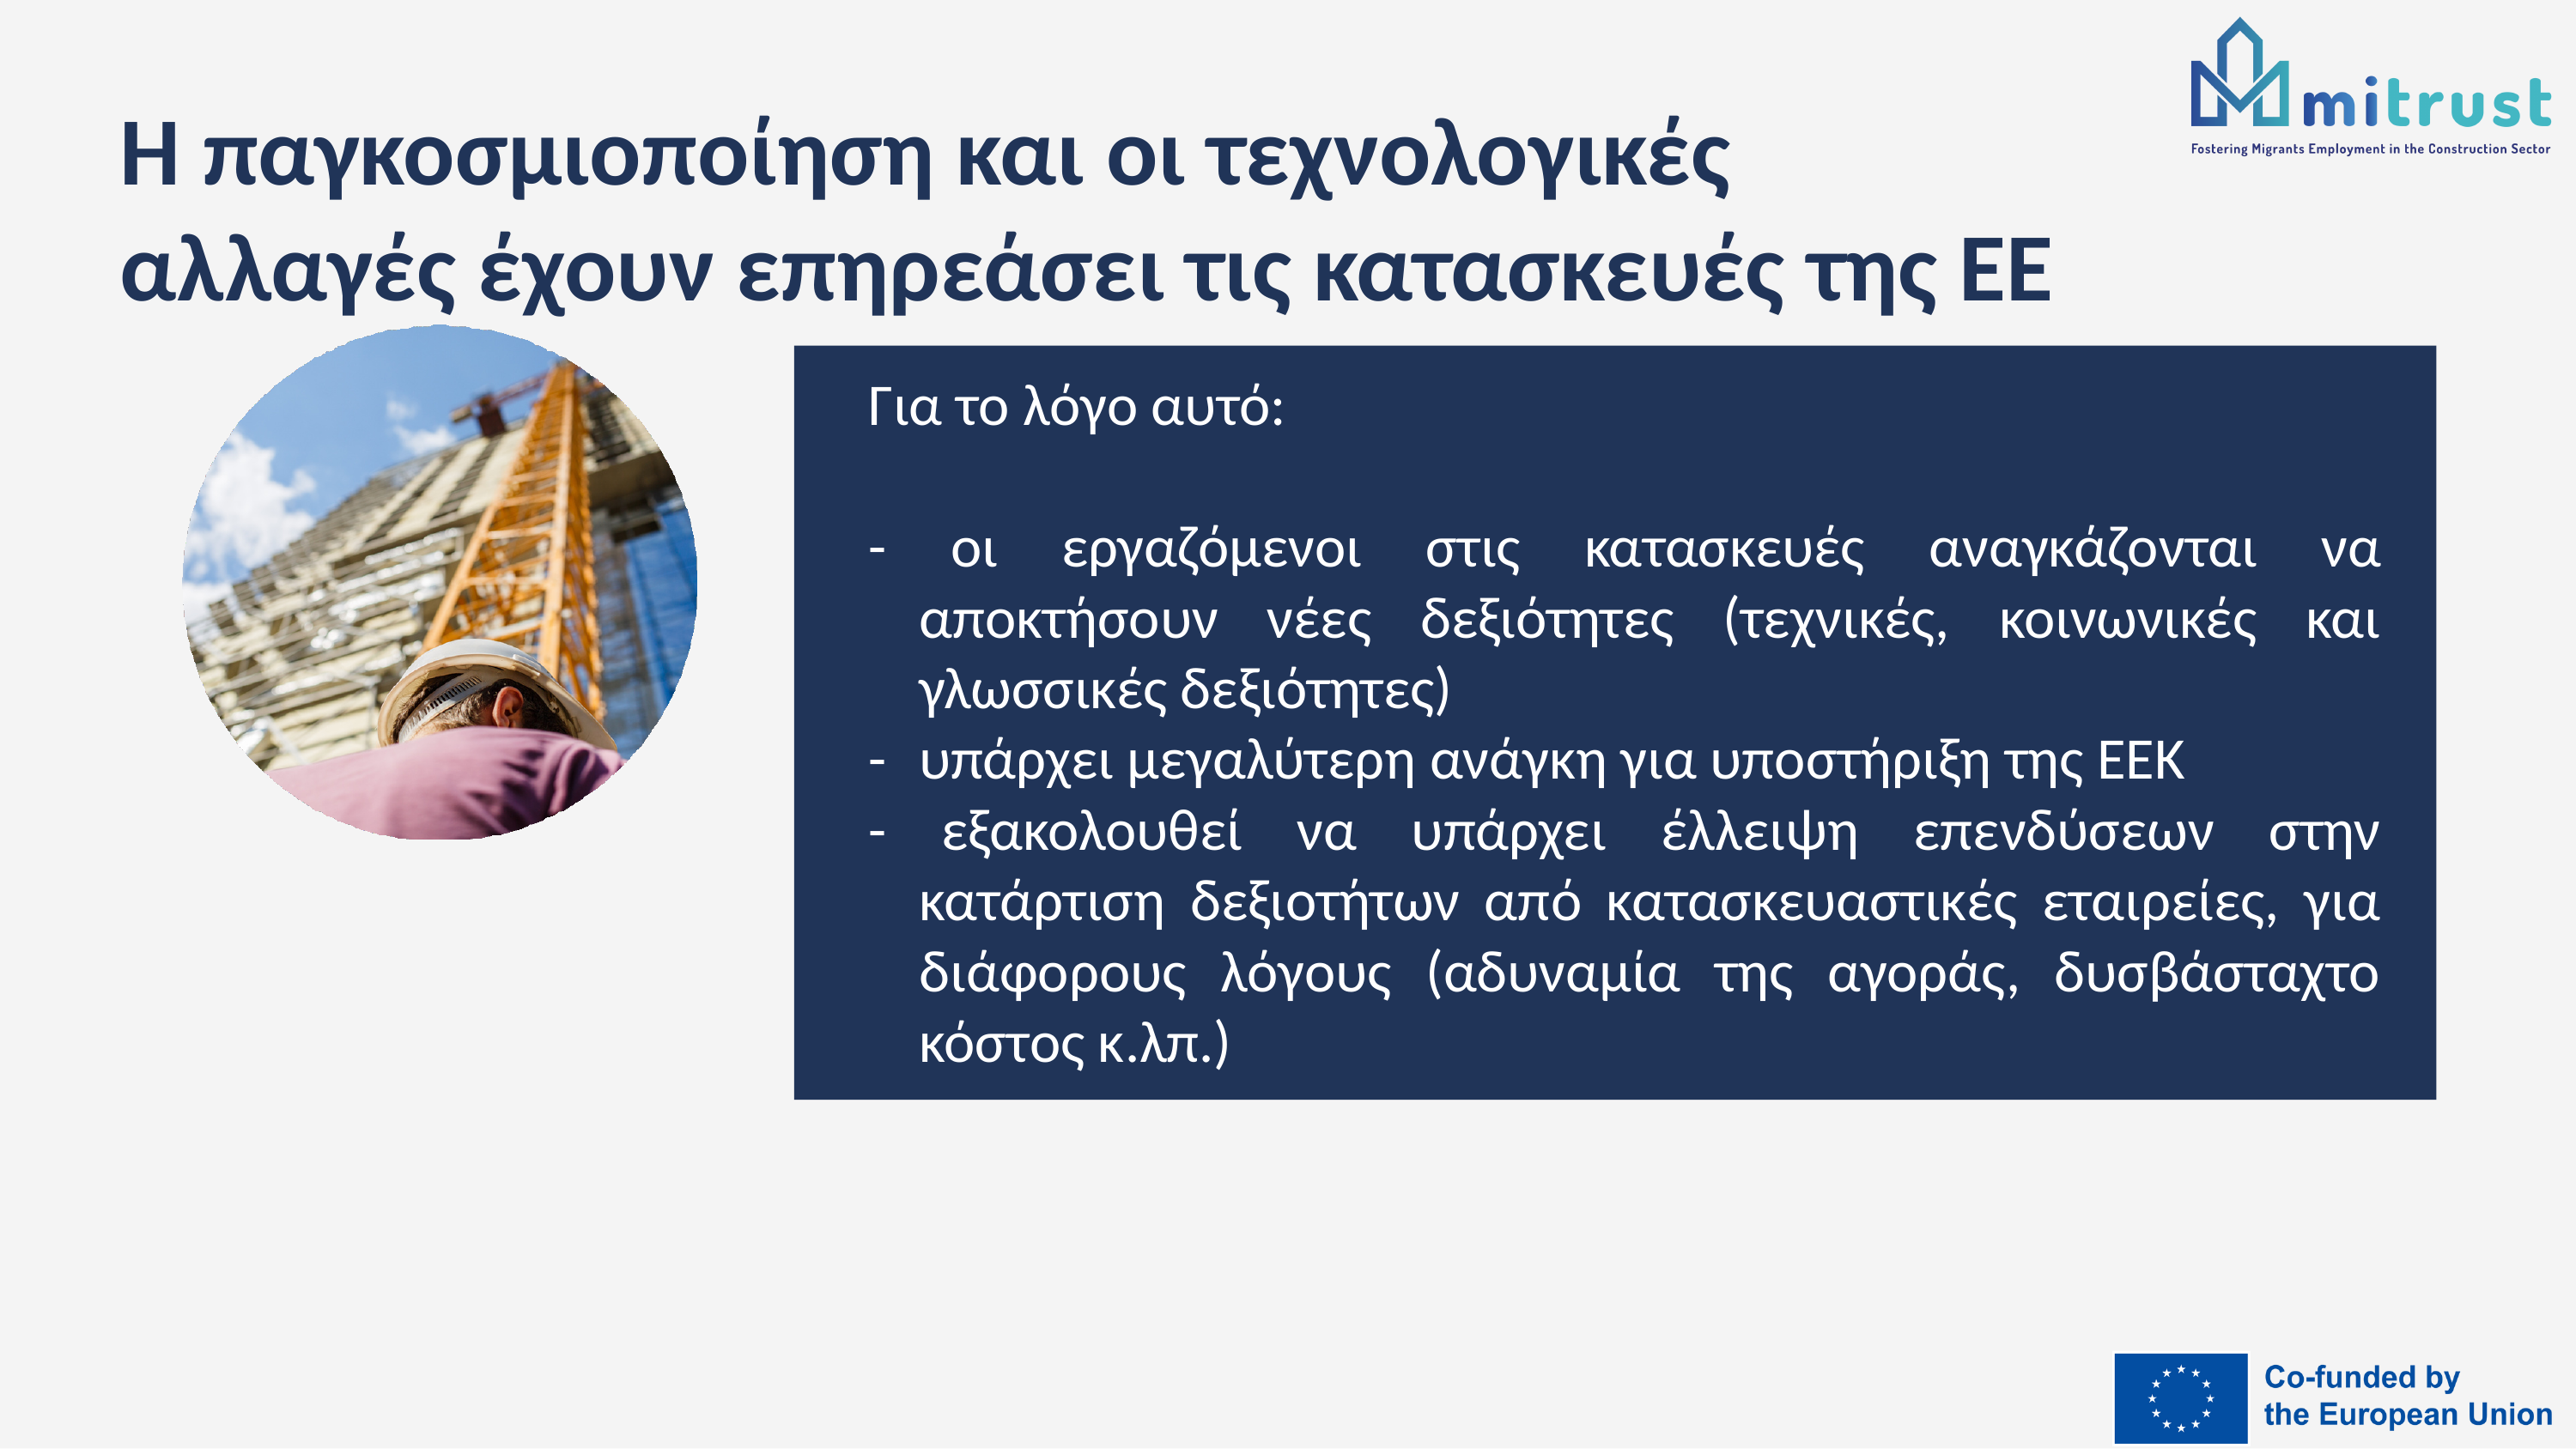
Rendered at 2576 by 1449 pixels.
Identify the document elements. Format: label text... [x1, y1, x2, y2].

text_box [793, 343, 2439, 1101]
picture [2098, 1348, 2576, 1449]
picture [2166, 0, 2576, 203]
text_box Για το λόγο αυτό: - οι εργαζόμενοι στις κατασκευές αναγκάζονται να αποκτήσουν νέες δεξιότητες (τεχνικές, κοινωνικές και γλωσσικές δεξιότητες) - υπάρχει μεγαλύτερη ανάγκη για υποστήριξη της ΕΕΚ - εξακολουθεί να υπάρχει έλλειψη επενδύσεων στην κατάρτιση δεξιοτήτων από κατασκευαστικές εταιρείες, για διάφορους λόγους (αδυναμία της αγοράς, δυσβάσταχτο κόστος κ.λπ.) [856, 360, 2395, 1081]
text_box Η παγκοσμιοποίηση και οι τεχνολογικές αλλαγές έχουν επηρεάσει τις κατασκευές της ΕΕ [107, 82, 2099, 327]
picture [181, 324, 698, 840]
